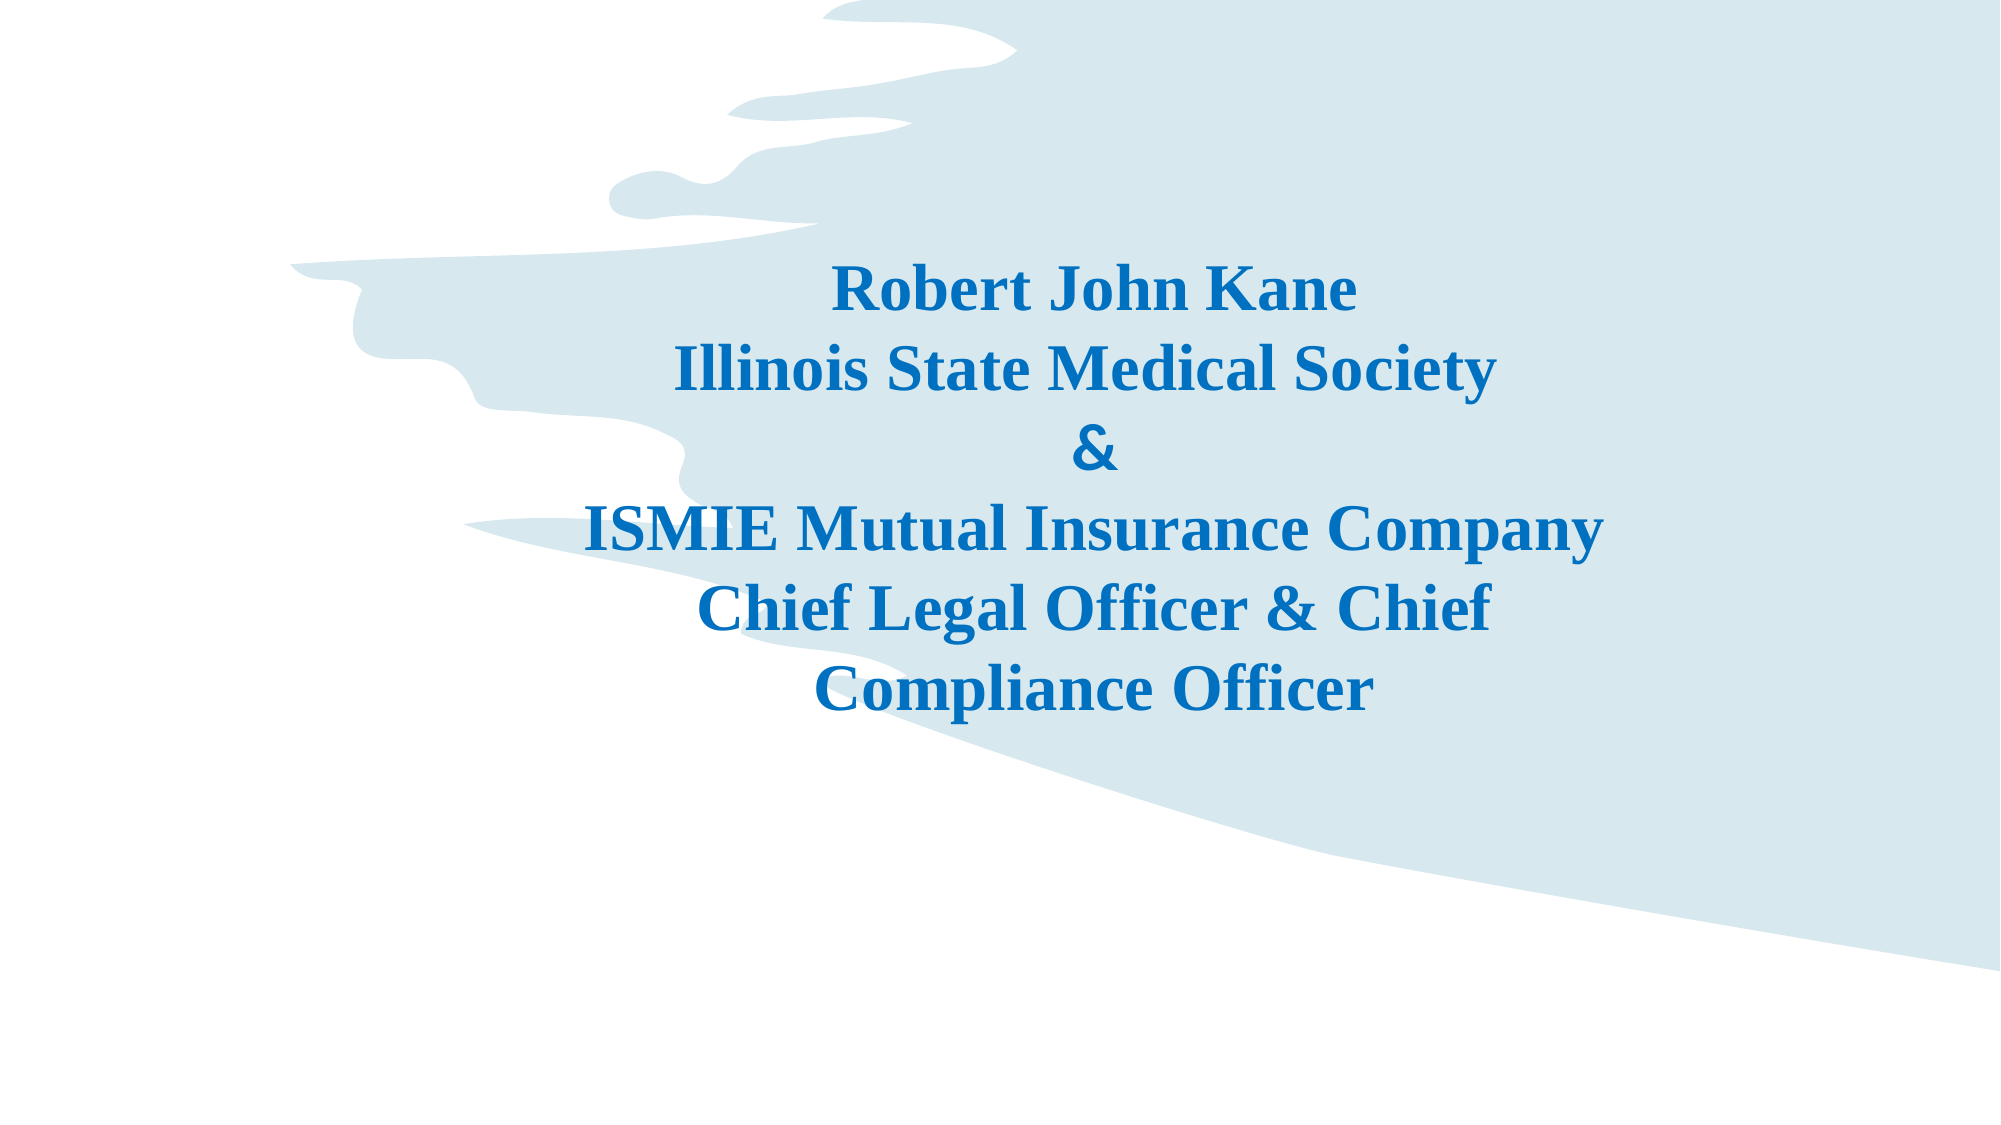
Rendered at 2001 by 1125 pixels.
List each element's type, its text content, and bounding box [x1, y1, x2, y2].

text_box Robert John Kane Illinois State Medical Society & ISMIE Mutual Insurance Company Chief Legal Officer & Chief Compliance Officer [545, 236, 1645, 802]
